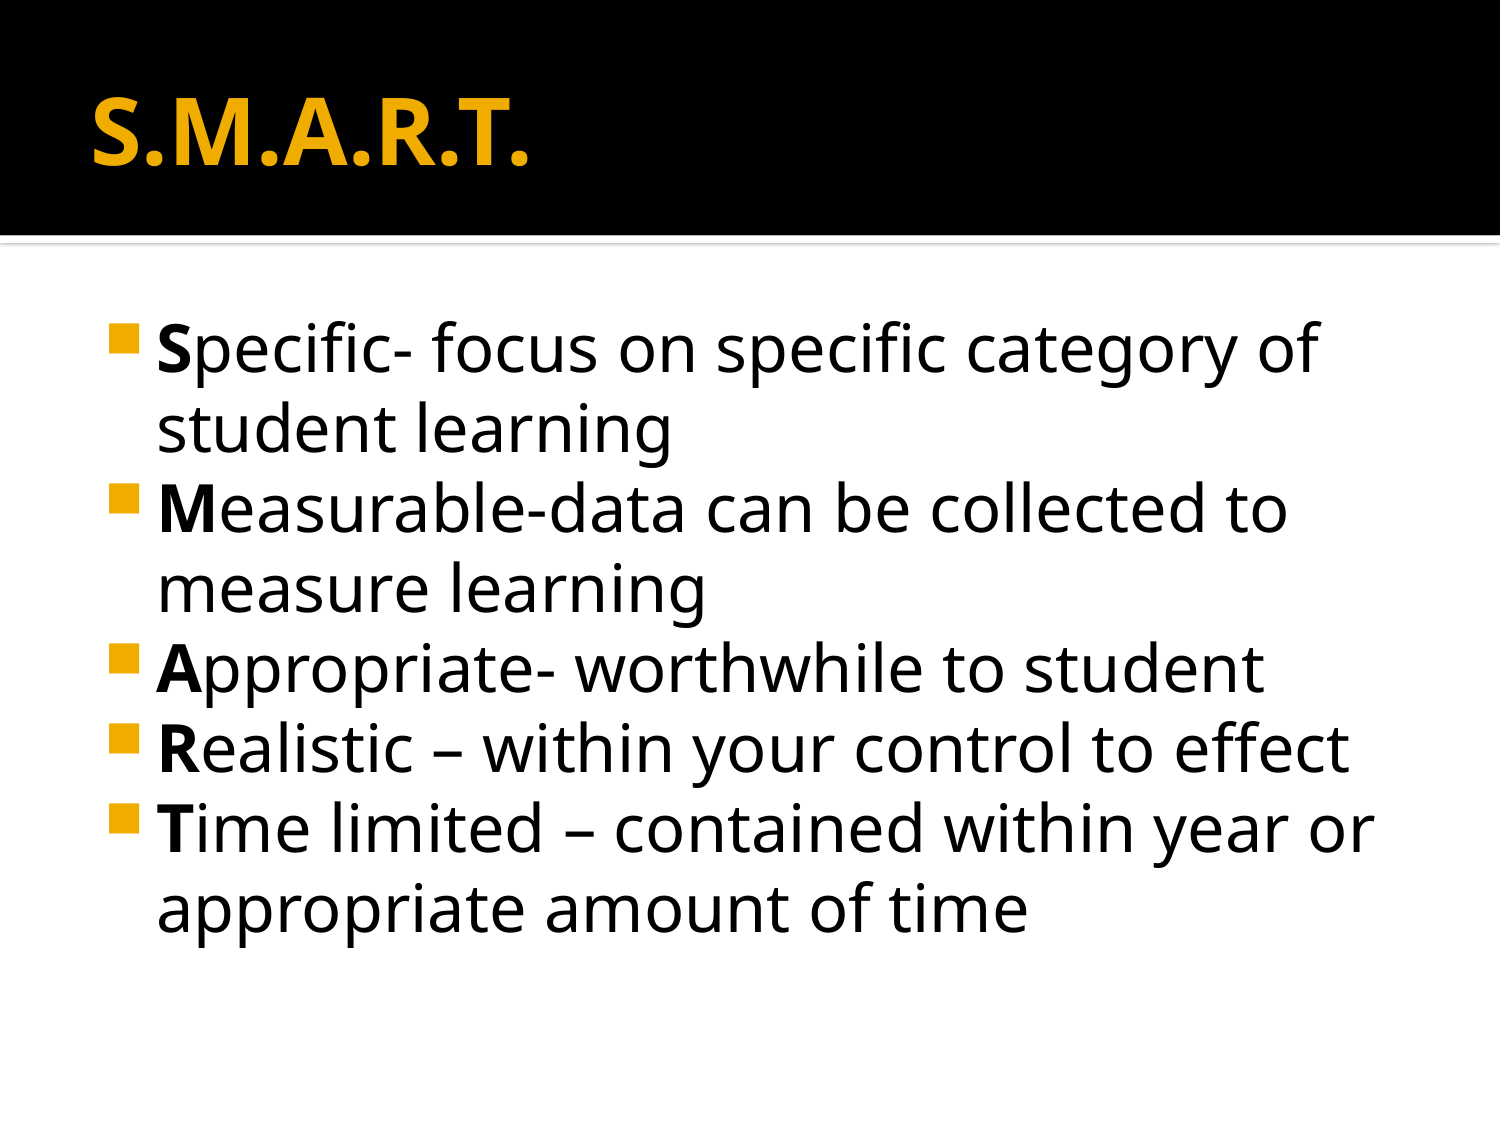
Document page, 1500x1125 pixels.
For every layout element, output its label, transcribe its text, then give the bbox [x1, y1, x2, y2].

list Specific- focus on specific category of student learning Measurable-data can be collected to measure learning Appropriate- worthwhile to student Realistic – within your control to effect Time limited – contained within year or appropriate amount of time [75, 291, 1425, 1050]
title S.M.A.R.T. [75, 25, 1425, 231]
